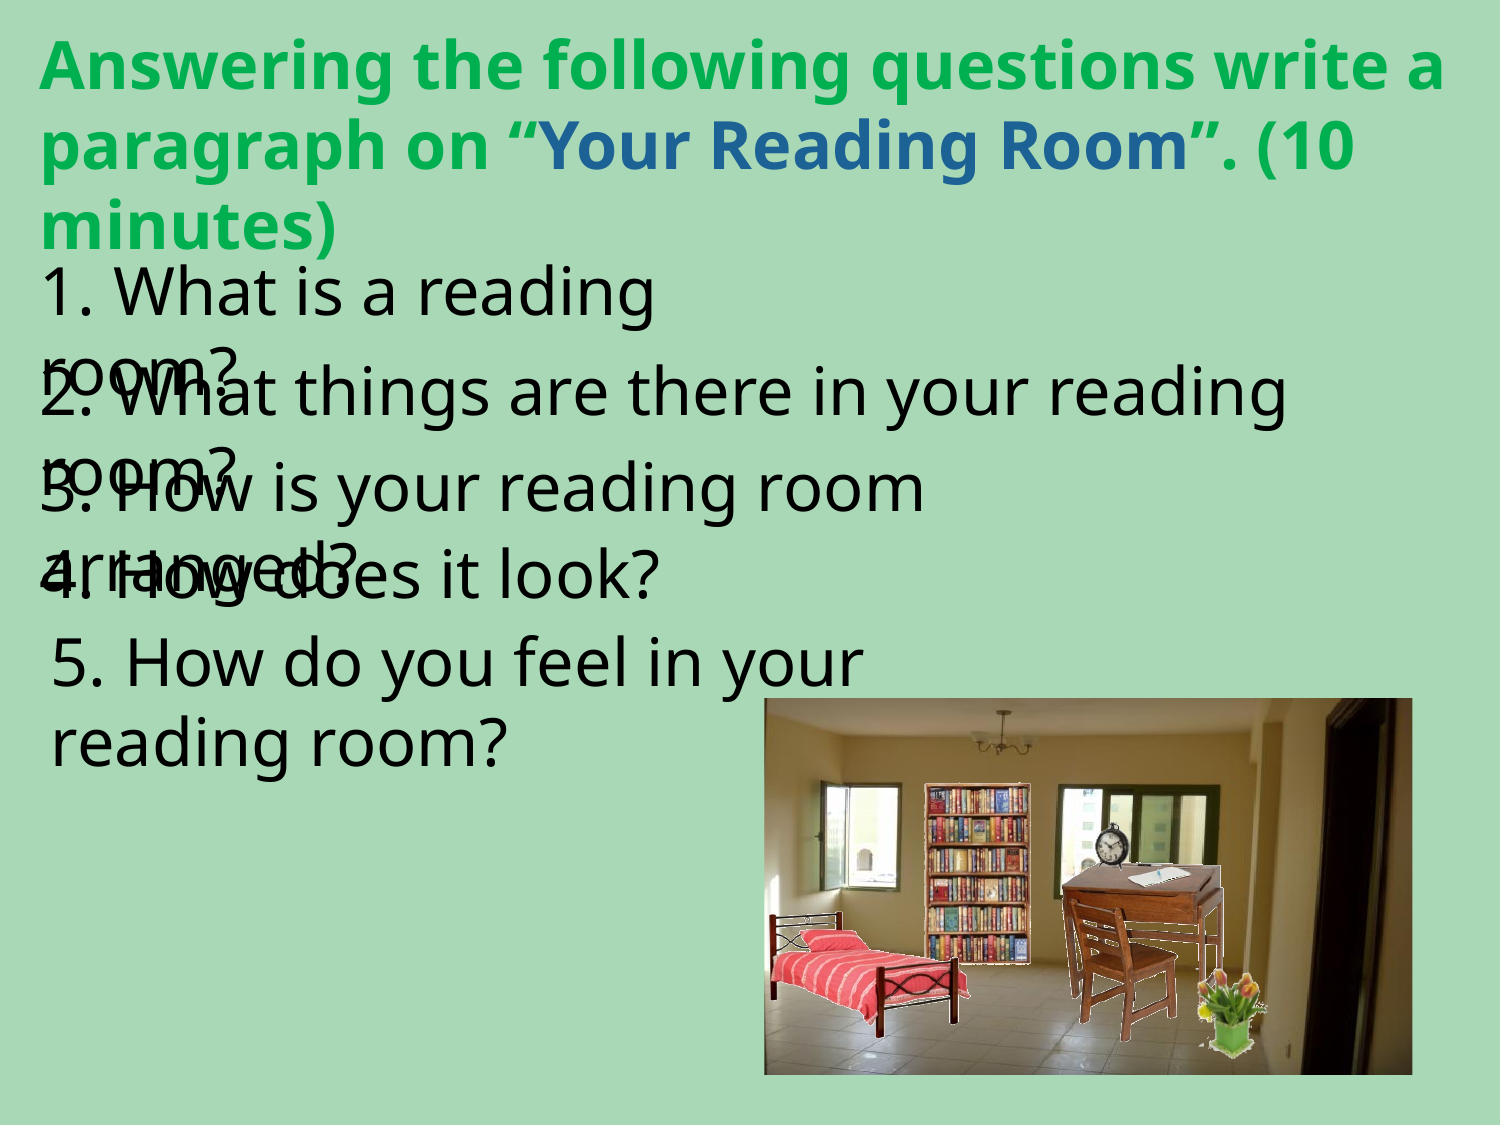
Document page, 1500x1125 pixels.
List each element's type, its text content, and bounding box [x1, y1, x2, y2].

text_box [763, 698, 1413, 1076]
text_box 5. How do you feel in your reading room? [36, 612, 1050, 788]
text_box 3. How is your reading room arranged? [24, 437, 1235, 613]
text_box 2. What things are there in your reading room? [24, 341, 1375, 517]
text_box 4. How does it look? [24, 524, 719, 620]
text_box 1. What is a reading room? [24, 241, 888, 341]
text_box Answering the following questions write a paragraph on “Your Reading Room”. (10 minutes) [24, 15, 1488, 271]
